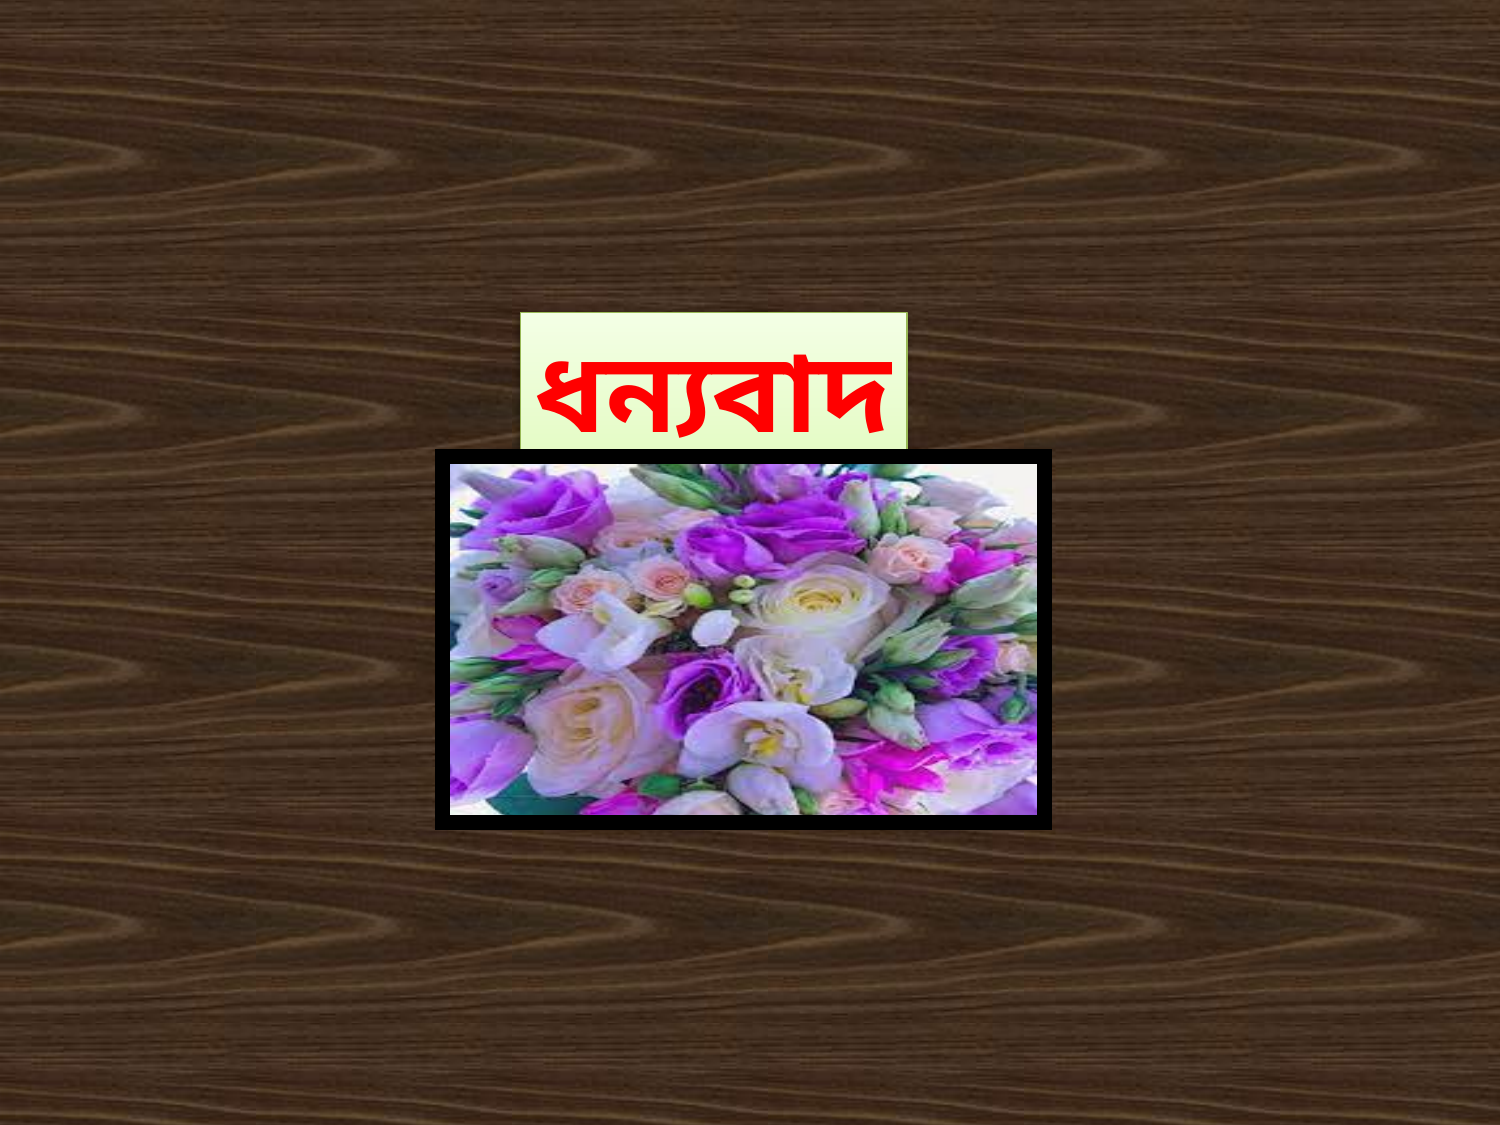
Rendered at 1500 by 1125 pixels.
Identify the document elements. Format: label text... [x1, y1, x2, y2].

text_box ধন্যবাদ [520, 312, 908, 449]
picture [0, 0, 1500, 1125]
